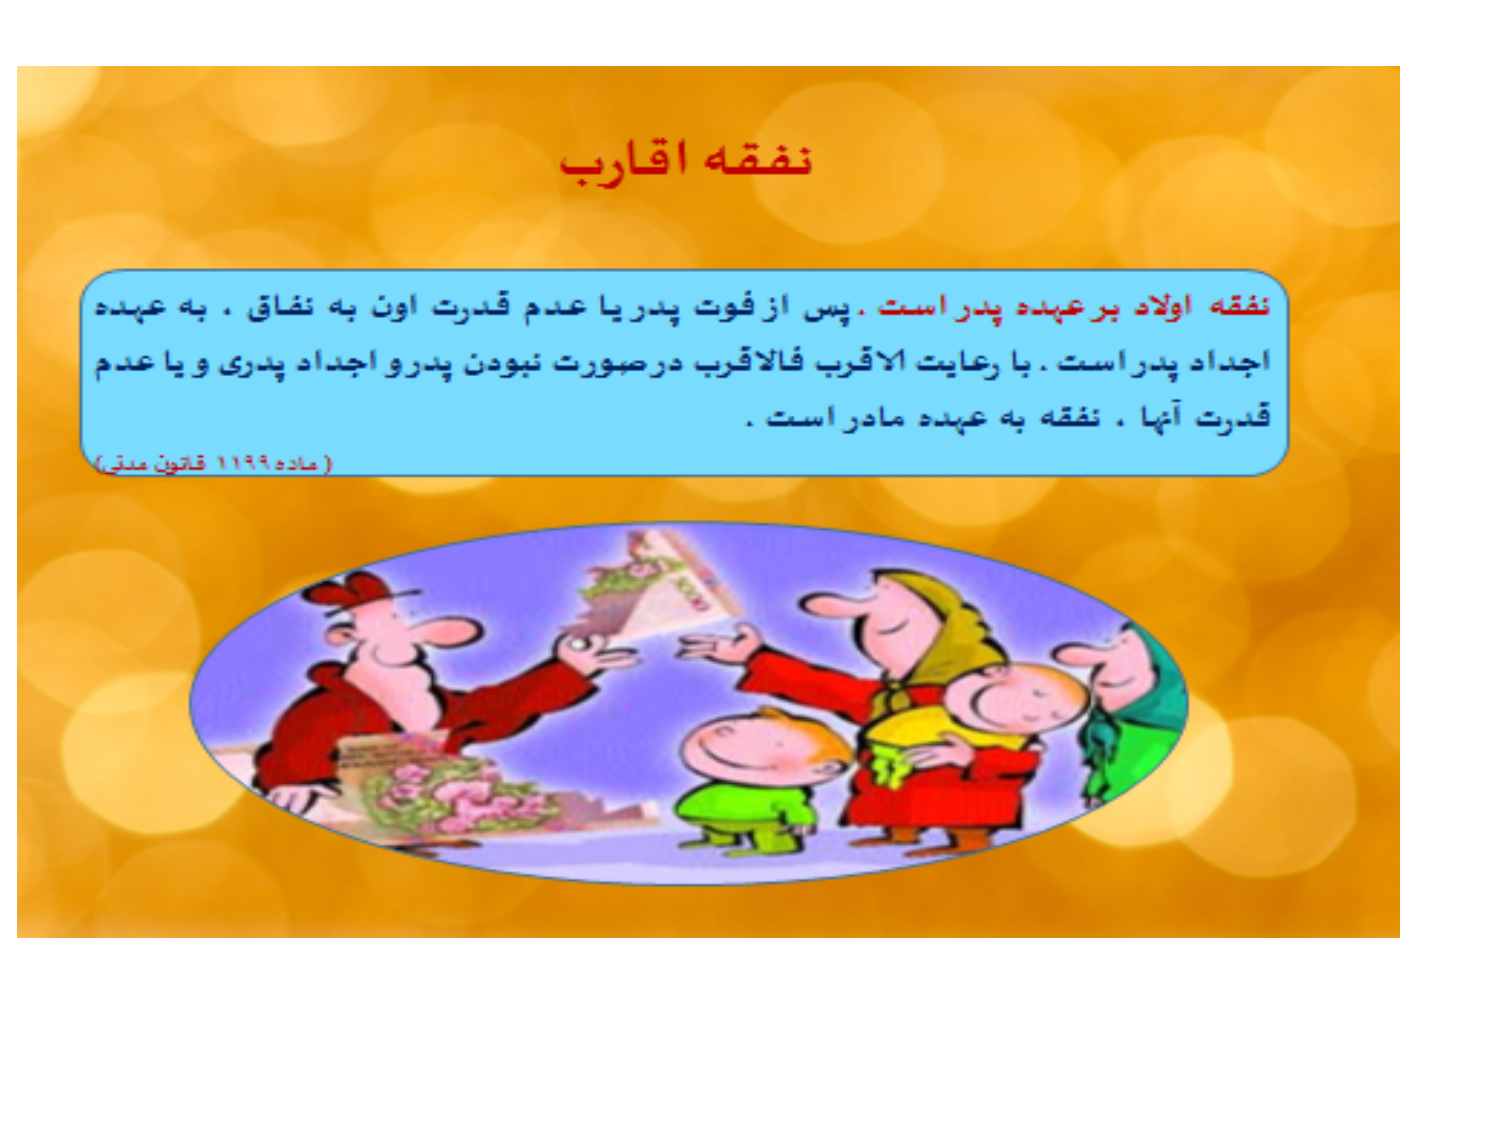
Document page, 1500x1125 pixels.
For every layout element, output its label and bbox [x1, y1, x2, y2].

list [17, 66, 1400, 938]
